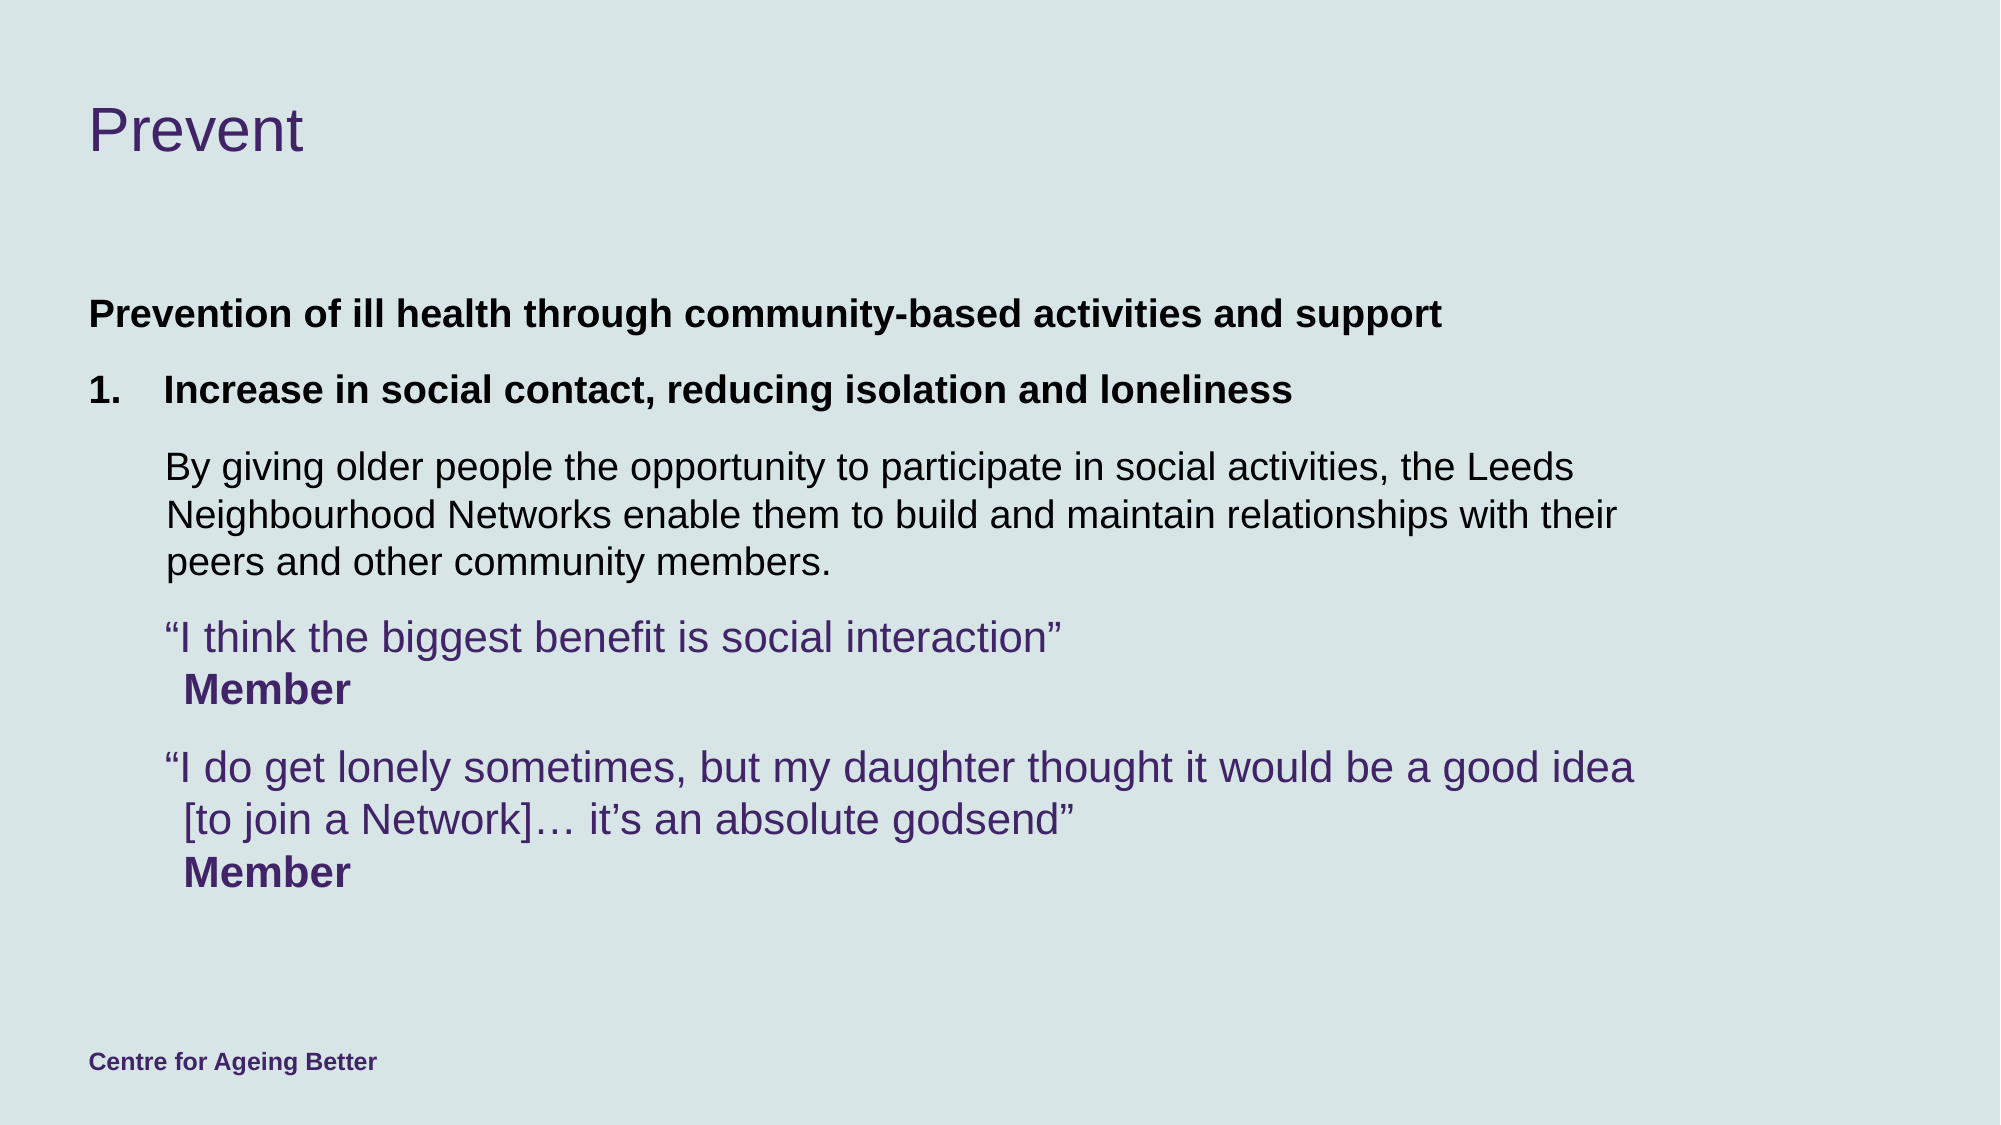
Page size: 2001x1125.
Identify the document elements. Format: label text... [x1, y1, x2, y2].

list Prevention of ill health through community-based activities and support Increase in social contact, reducing isolation and loneliness By giving older people the opportunity to participate in social activities, the Leeds Neighbourhood Networks enable them to build and maintain relationships with their peers and other community members. “I think the biggest benefit is social interaction” Member “I do get lonely sometimes, but my daughter thought it would be a good idea [to join a Network]… it’s an absolute godsend” Member [88, 287, 1683, 1014]
title Prevent [88, 88, 1912, 259]
